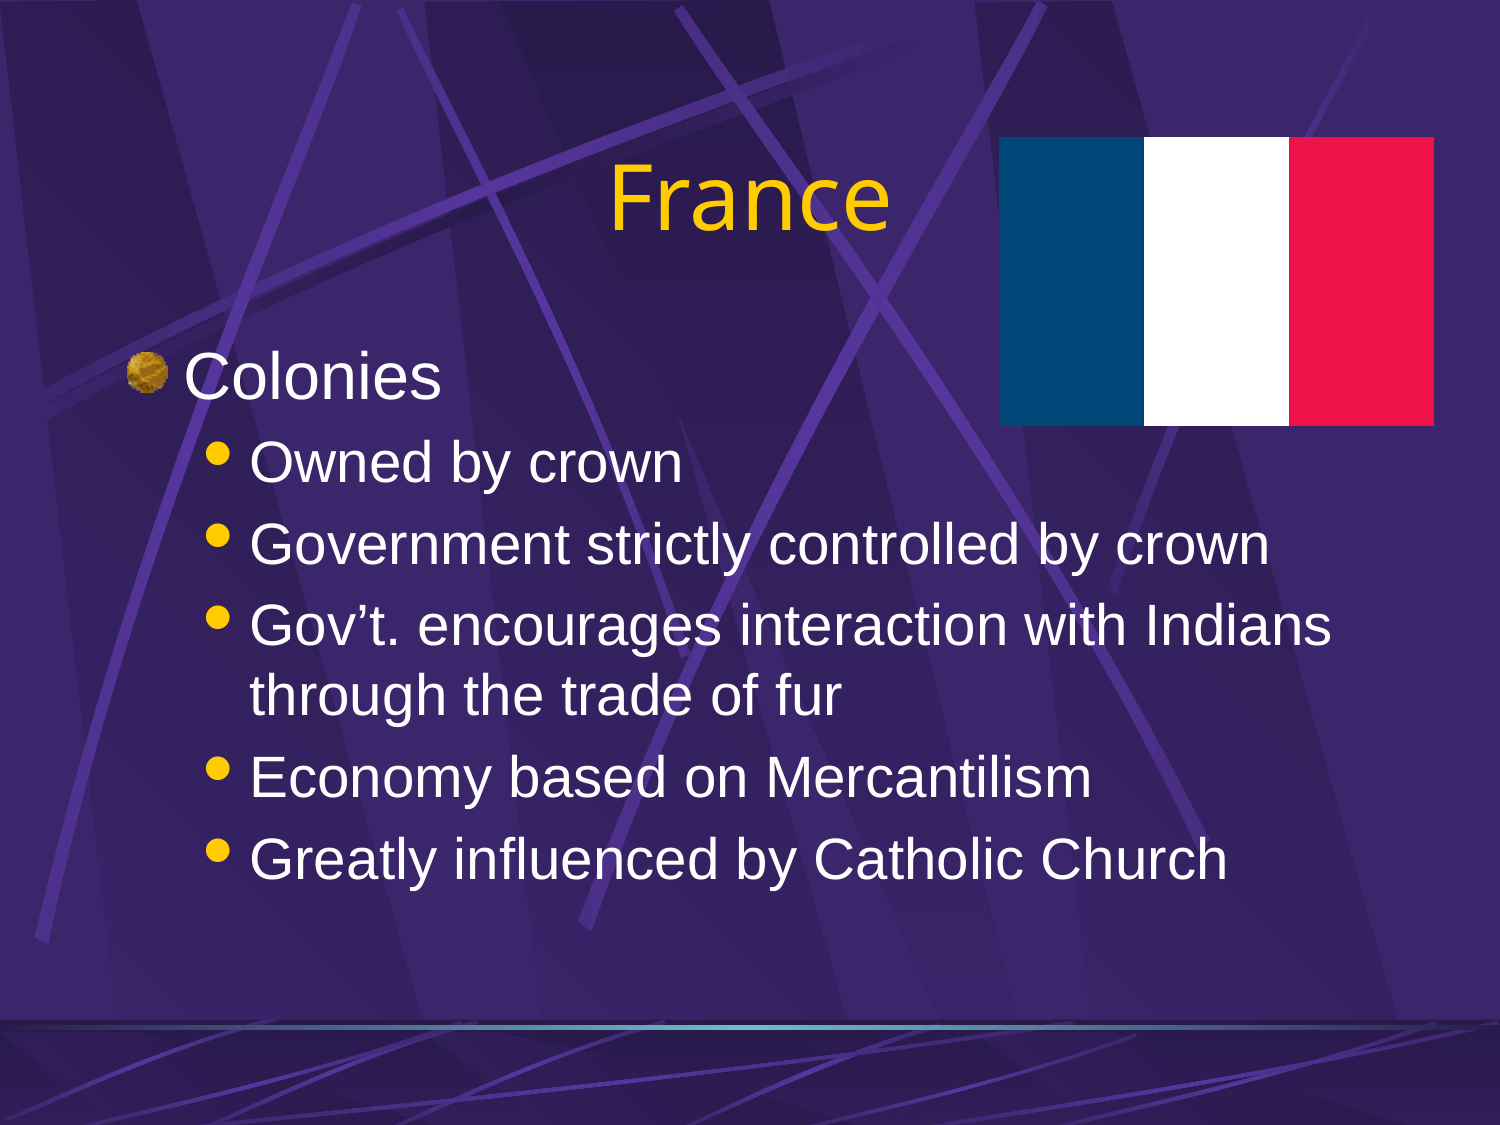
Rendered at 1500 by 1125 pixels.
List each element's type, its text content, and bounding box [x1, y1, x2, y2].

title France [112, 131, 1388, 257]
picture [999, 137, 1434, 426]
picture [127, 352, 168, 393]
list Colonies Owned by crown Government strictly controlled by crown Gov’t. encourages interaction with Indians through the trade of fur Economy based on Mercantilism Greatly influenced by Catholic Church [112, 324, 1388, 1001]
